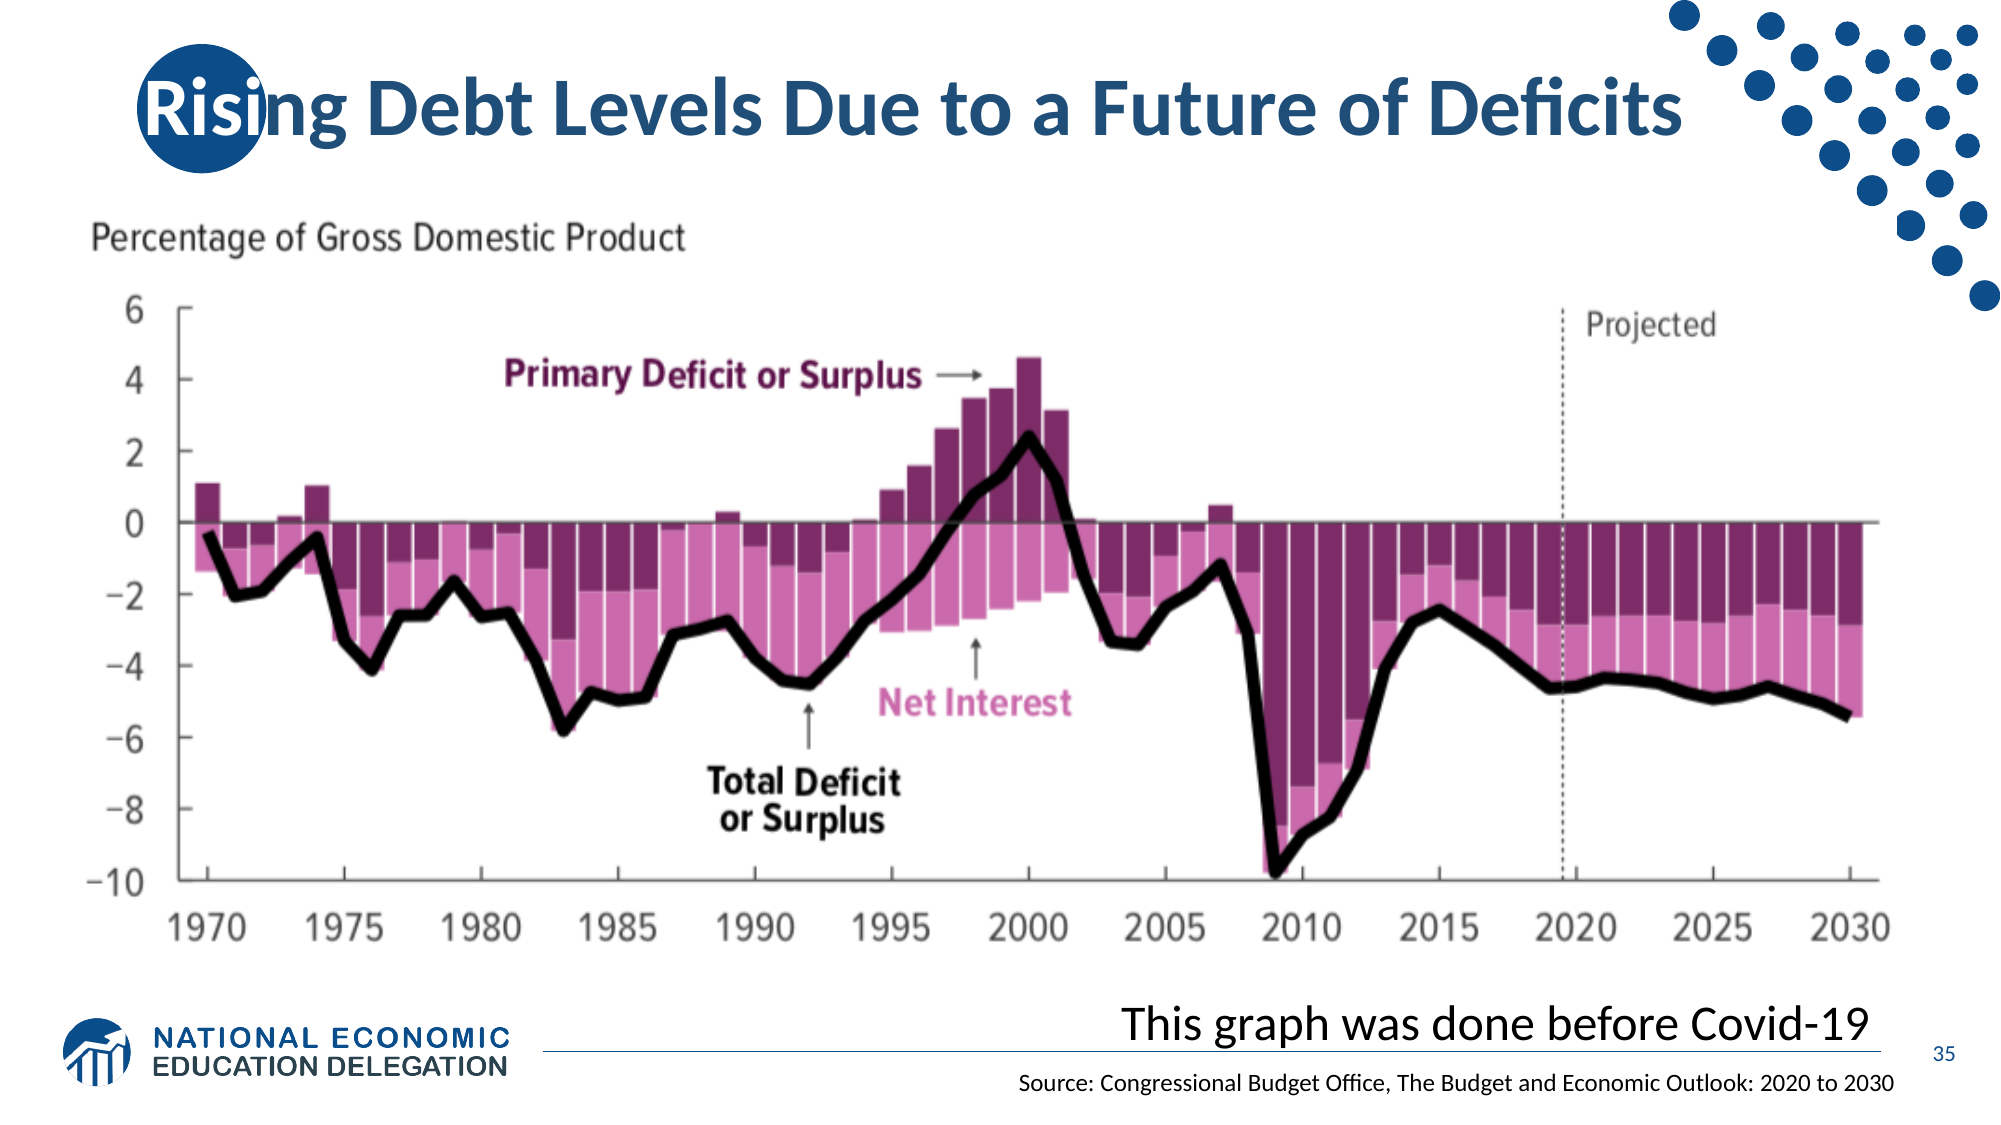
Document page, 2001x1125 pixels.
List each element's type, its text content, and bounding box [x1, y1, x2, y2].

picture [55, 1013, 520, 1091]
text_box Source: Congressional Budget Office, The Budget and Economic Outlook: 2020 to 2030 [1004, 1059, 1912, 1104]
title Rising Debt Levels Due to a Future of Deficits [128, 0, 1853, 216]
slide_number 35 [1897, 1022, 1972, 1082]
picture [80, 216, 1897, 949]
text_box This graph was done before Covid-19 [1106, 983, 1897, 1059]
